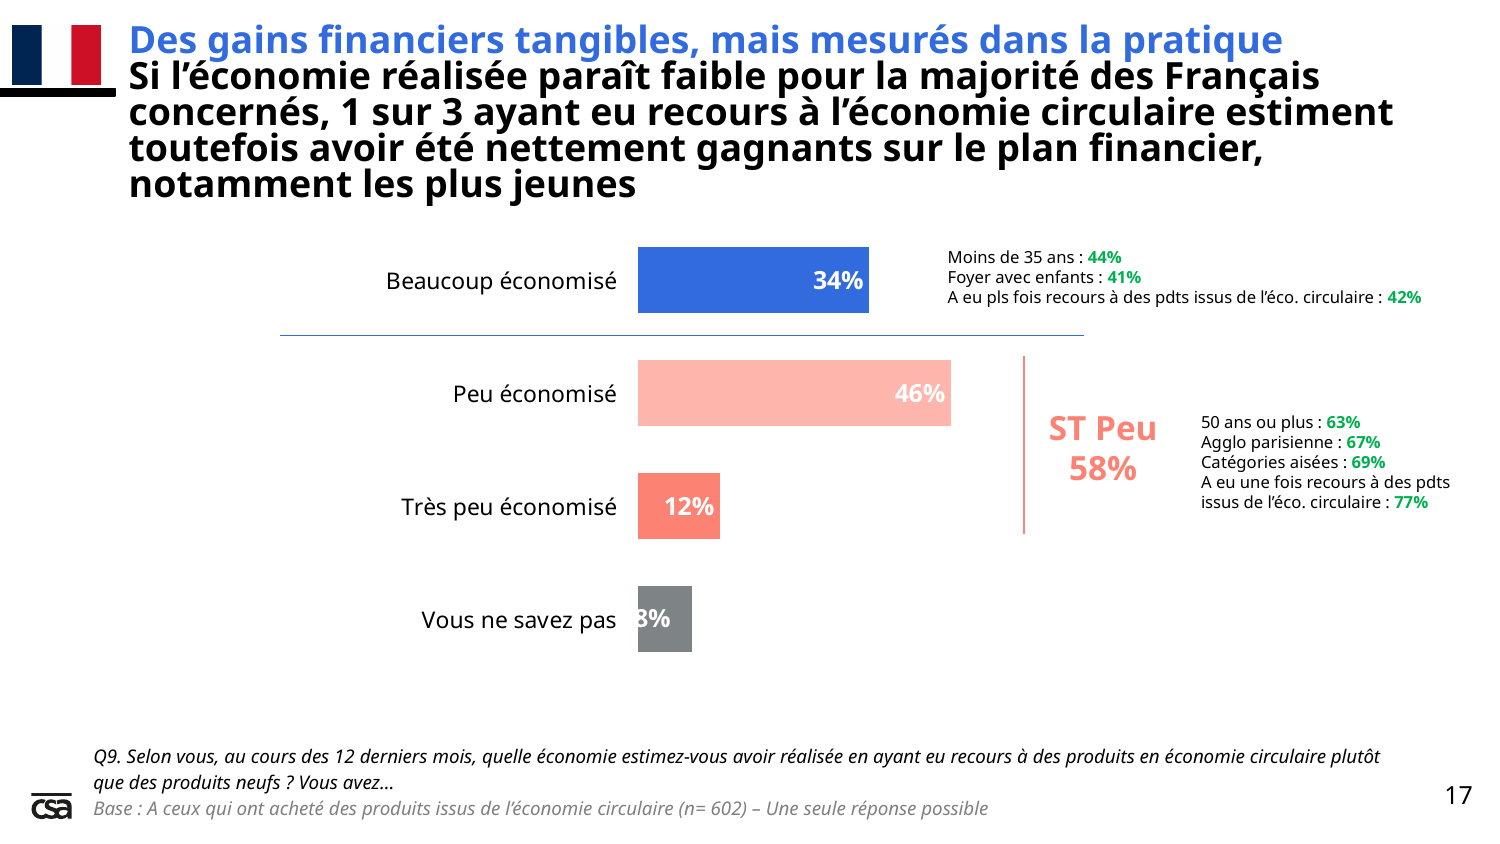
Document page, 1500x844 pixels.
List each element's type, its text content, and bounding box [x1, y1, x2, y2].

text_box Moins de 35 ans : 44% Foyer avec enfants : 41% A eu pls fois recours à des pdts issus de l’éco. circulaire : 42% [1333, 239, 1472, 315]
slide_number 17 [1422, 774, 1488, 820]
title Des gains financiers tangibles, mais mesurés dans la pratique Si l’économie réalisée paraît faible pour la majorité des Français concernés, 1 sur 3 ayant eu recours à l’économie circulaire estiment toutefois avoir été nettement gagnants sur le plan financier, notamment les plus jeunes [128, 24, 1488, 117]
chart [154, 209, 1333, 758]
picture [12, 25, 102, 85]
text_box 50 ans ou plus : 63% Agglo parisienne : 67% Catégories aisées : 69% A eu une fois recours à des pdts issus de l’éco. circulaire : 77% [1333, 404, 1477, 520]
text_box Q9. Selon vous, au cours des 12 derniers mois, quelle économie estimez-vous avoir réalisée en ayant eu recours à des produits en économie circulaire plutôt que des produits neufs ? Vous avez… Base : A ceux qui ont acheté des produits issus de l’économie circulaire (n= 602) – Une seule réponse possible [78, 734, 1422, 827]
